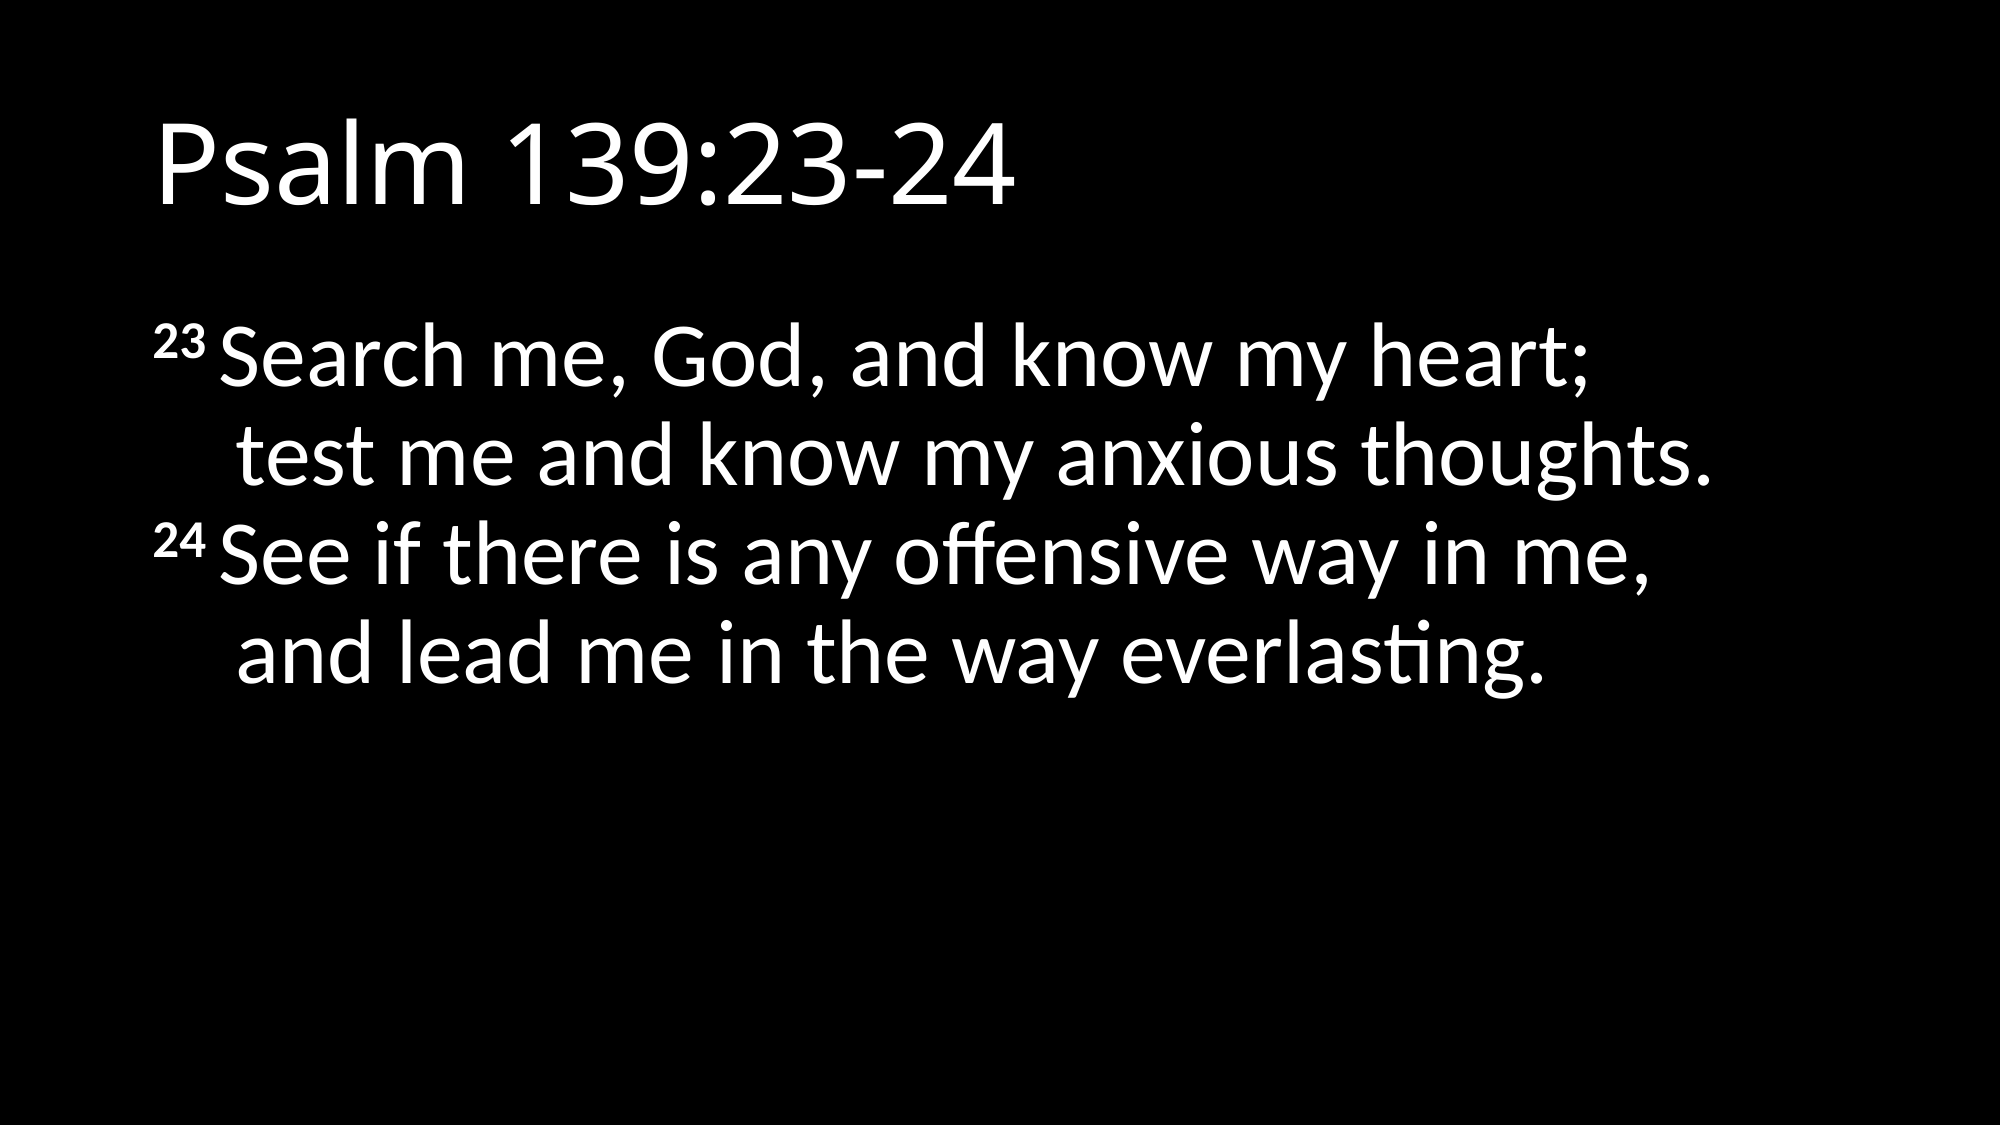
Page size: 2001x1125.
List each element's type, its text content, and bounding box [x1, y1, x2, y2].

list 23 Search me, God, and know my heart; test me and know my anxious thoughts. 24 See if there is any offensive way in me, and lead me in the way everlasting. [137, 299, 1863, 1014]
title Psalm 139:23-24 [137, 59, 1863, 278]
